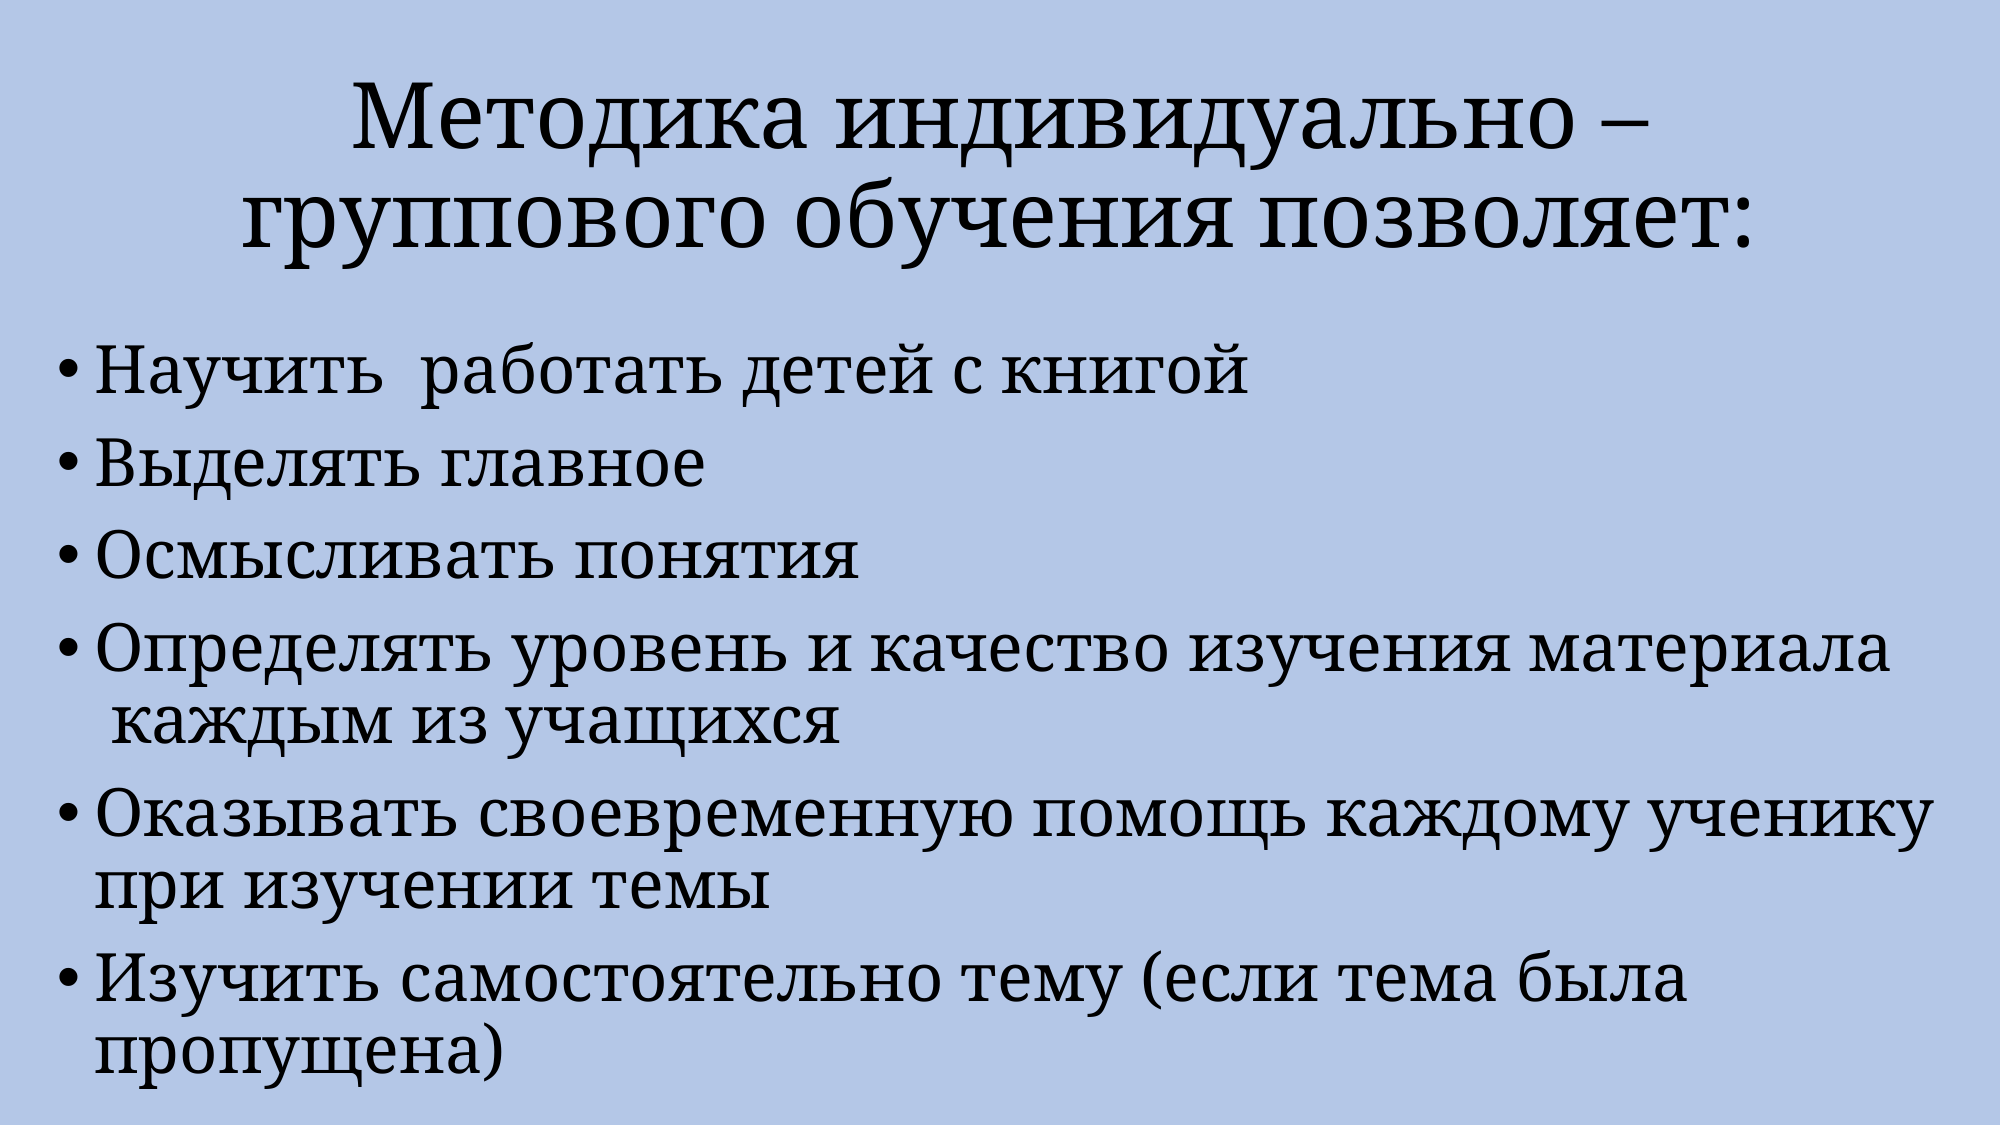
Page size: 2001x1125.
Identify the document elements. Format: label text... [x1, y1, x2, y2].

title Методика индивидуально – группового обучения позволяет: [137, 59, 1863, 278]
list Научить работать детей с книгой Выделять главное Осмысливать понятия Определять уровень и качество изучения материала каждым из учащихся Оказывать своевременную помощь каждому ученику при изучении темы Изучить самостоятельно тему (если тема была пропущена) [41, 327, 1959, 1099]
